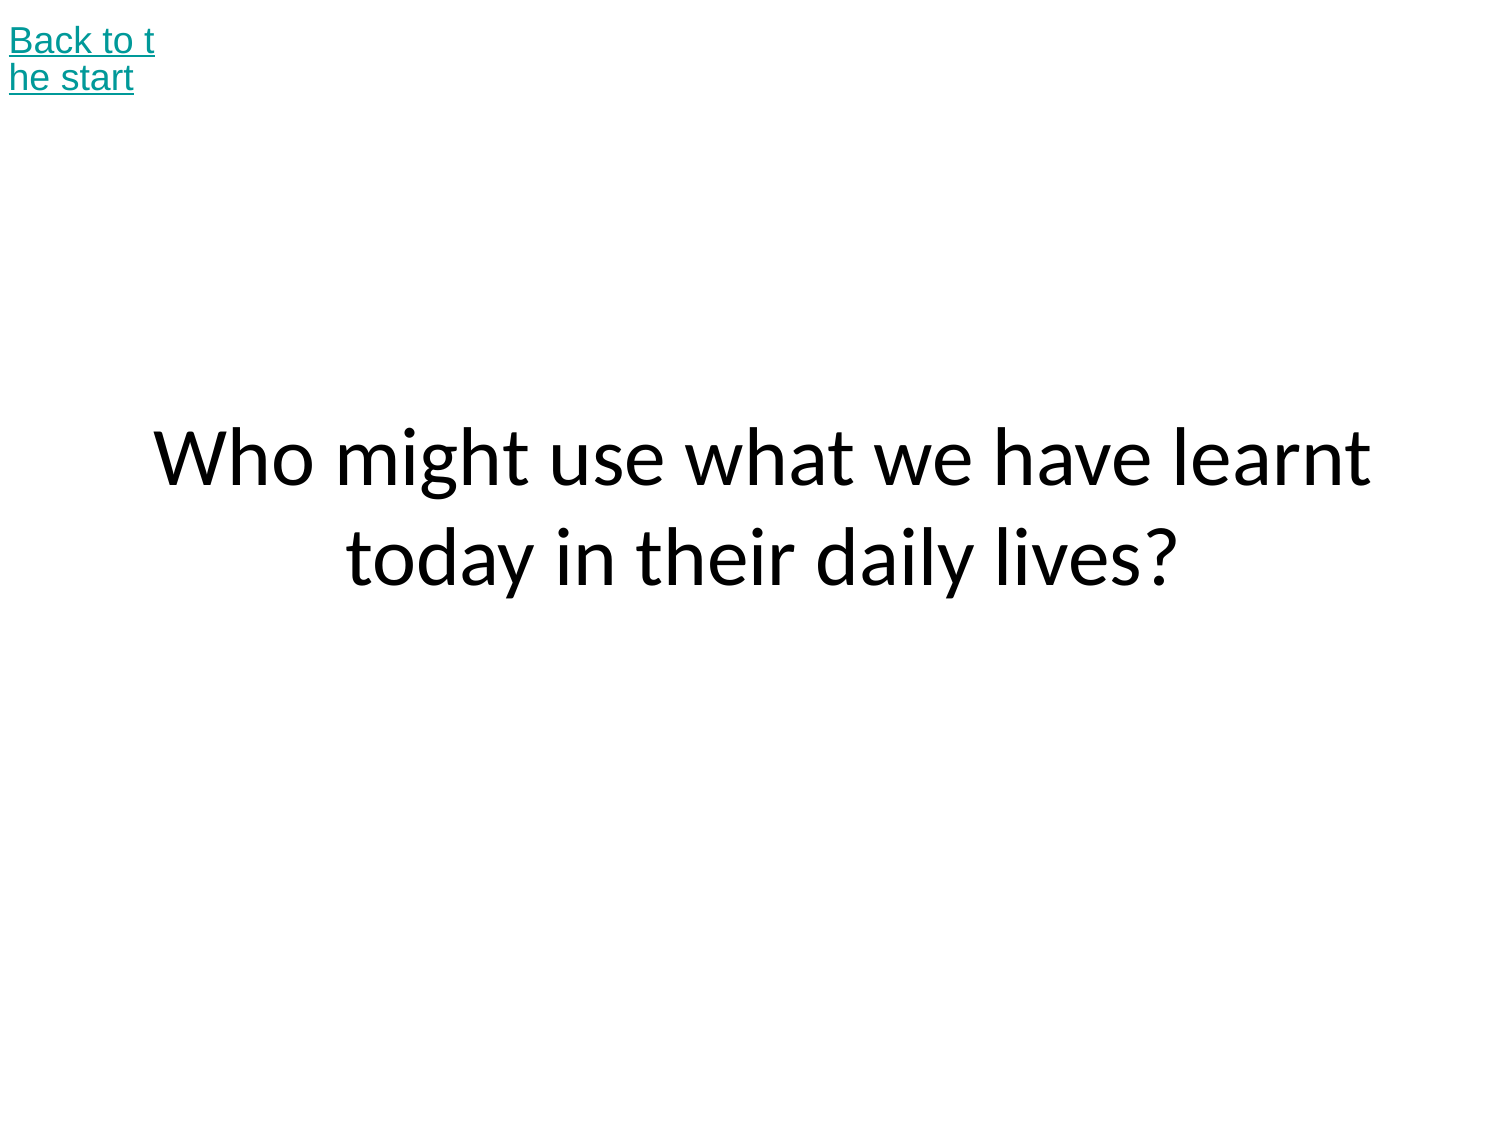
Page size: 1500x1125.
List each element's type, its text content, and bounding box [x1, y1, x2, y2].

text_box Back to the start [0, 8, 184, 68]
title Who might use what we have learnt today in their daily lives? [88, 408, 1439, 597]
